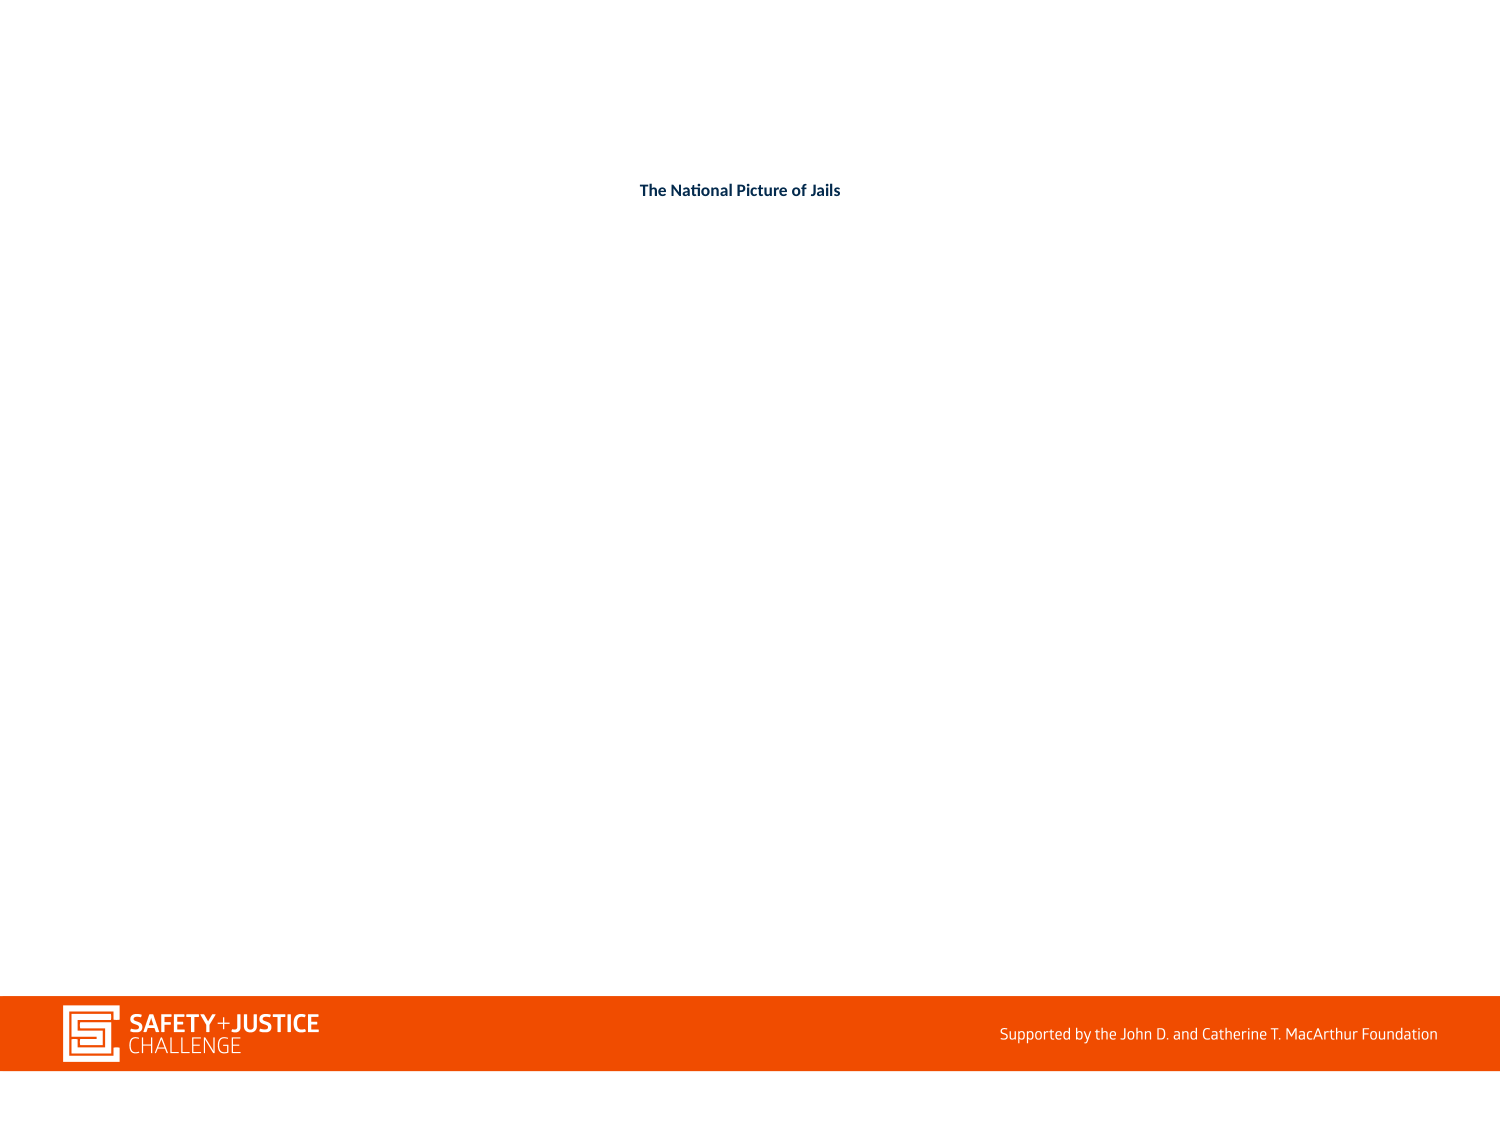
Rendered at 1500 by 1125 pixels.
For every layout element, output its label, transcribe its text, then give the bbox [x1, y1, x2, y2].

picture [0, 0, 1500, 1125]
title The National Picture of Jails [112, 22, 1369, 210]
